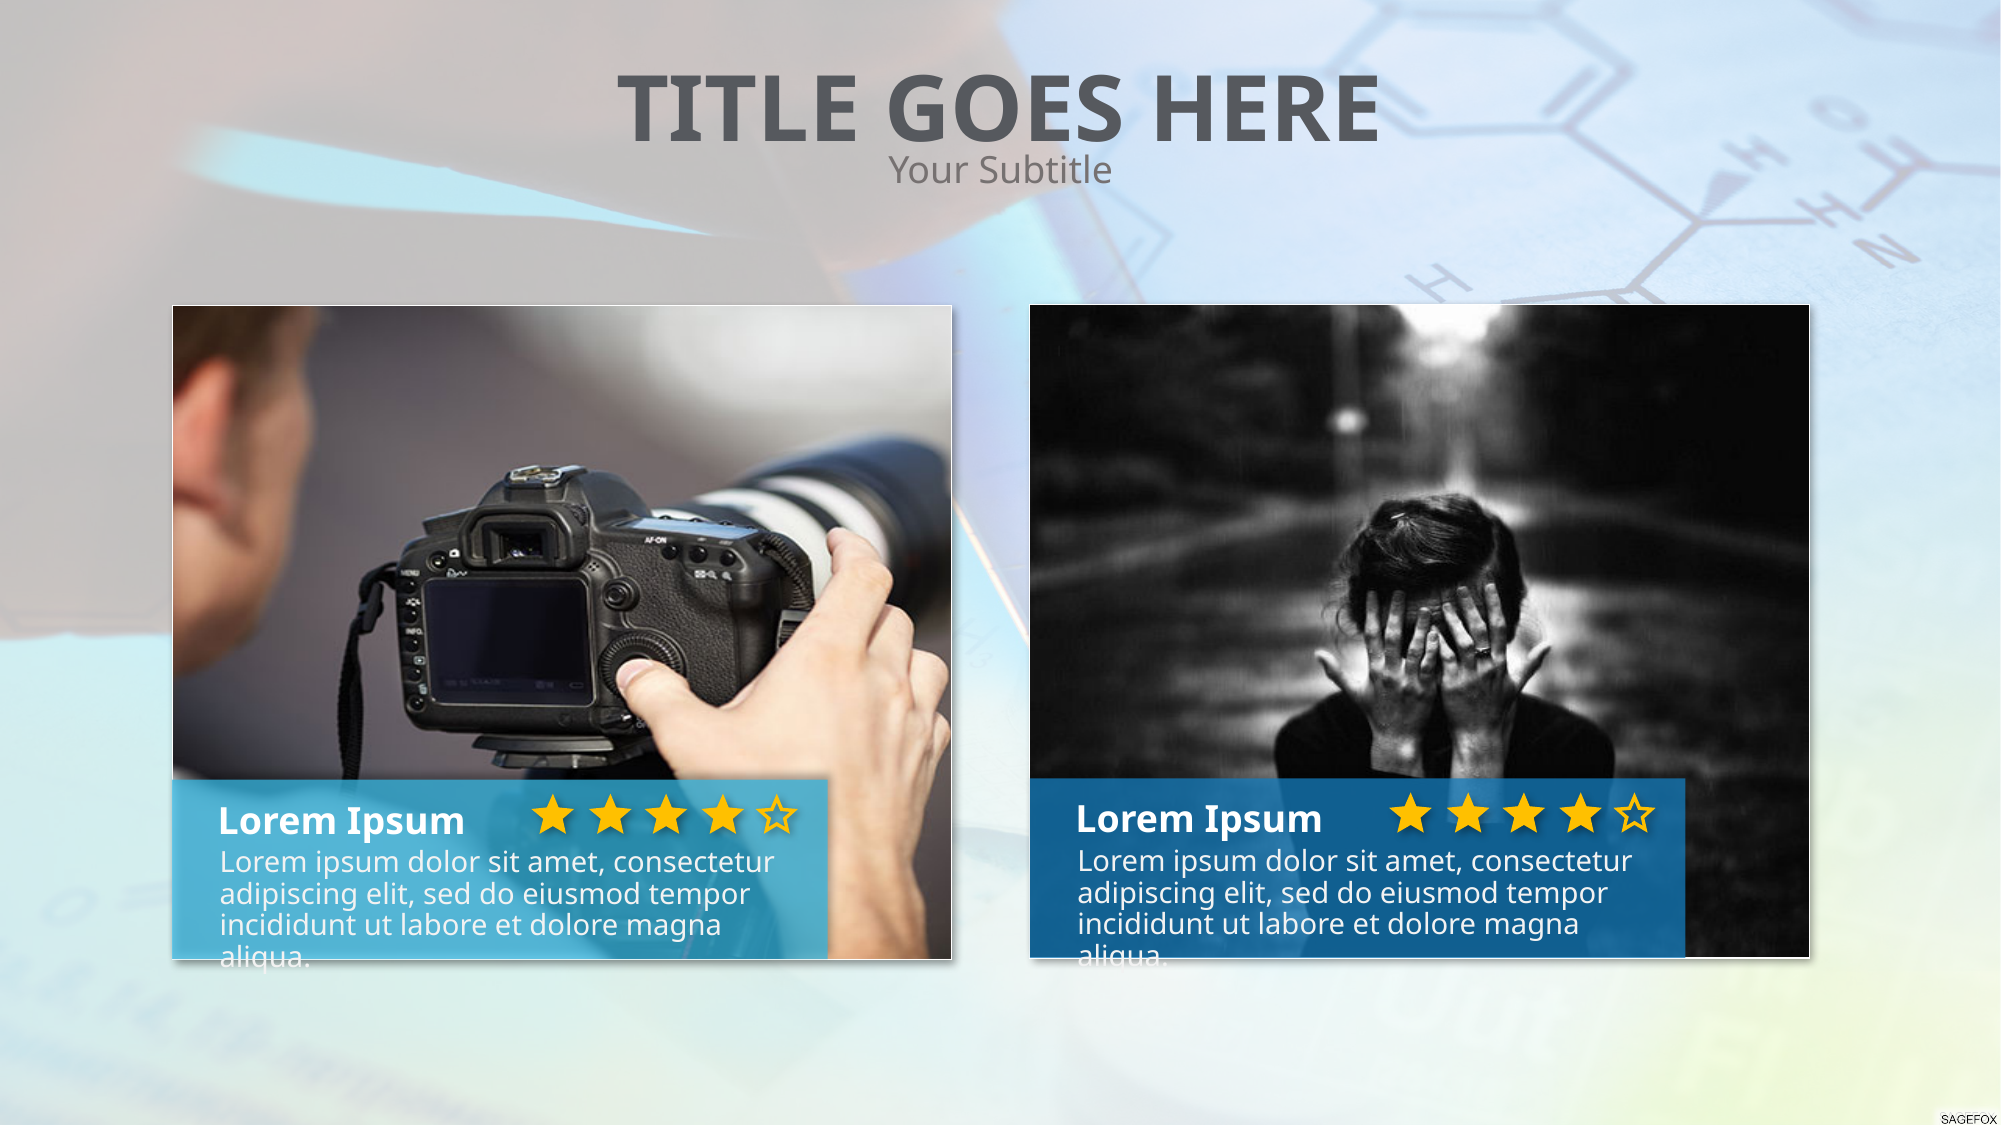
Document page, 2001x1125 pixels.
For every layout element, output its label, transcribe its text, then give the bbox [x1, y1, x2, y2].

text_box [1029, 303, 1811, 959]
text_box [1446, 792, 1490, 833]
text_box Lorem ipsum dolor sit amet, consectetur adipiscing elit, sed do eiusmod tempor incididunt ut labore et dolore magna aliqua. [219, 847, 782, 953]
text_box [588, 793, 632, 834]
text_box [1502, 792, 1546, 833]
text_box [171, 305, 953, 960]
text_box Lorem Ipsum [1060, 788, 1361, 848]
text_box [701, 793, 745, 834]
text_box Lorem ipsum dolor sit amet, consectetur adipiscing elit, sed do eiusmod tempor incididunt ut labore et dolore magna aliqua. [1077, 846, 1640, 952]
text_box [1029, 777, 1687, 959]
text_box [531, 793, 575, 834]
text_box [1613, 792, 1656, 833]
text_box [548, 42, 1452, 199]
text_box Lorem Ipsum [202, 789, 503, 849]
text_box [171, 779, 829, 960]
picture [1938, 1114, 1999, 1125]
text_box [755, 793, 799, 834]
text_box [1559, 792, 1602, 833]
text_box [644, 793, 688, 834]
text_box [1389, 792, 1432, 833]
